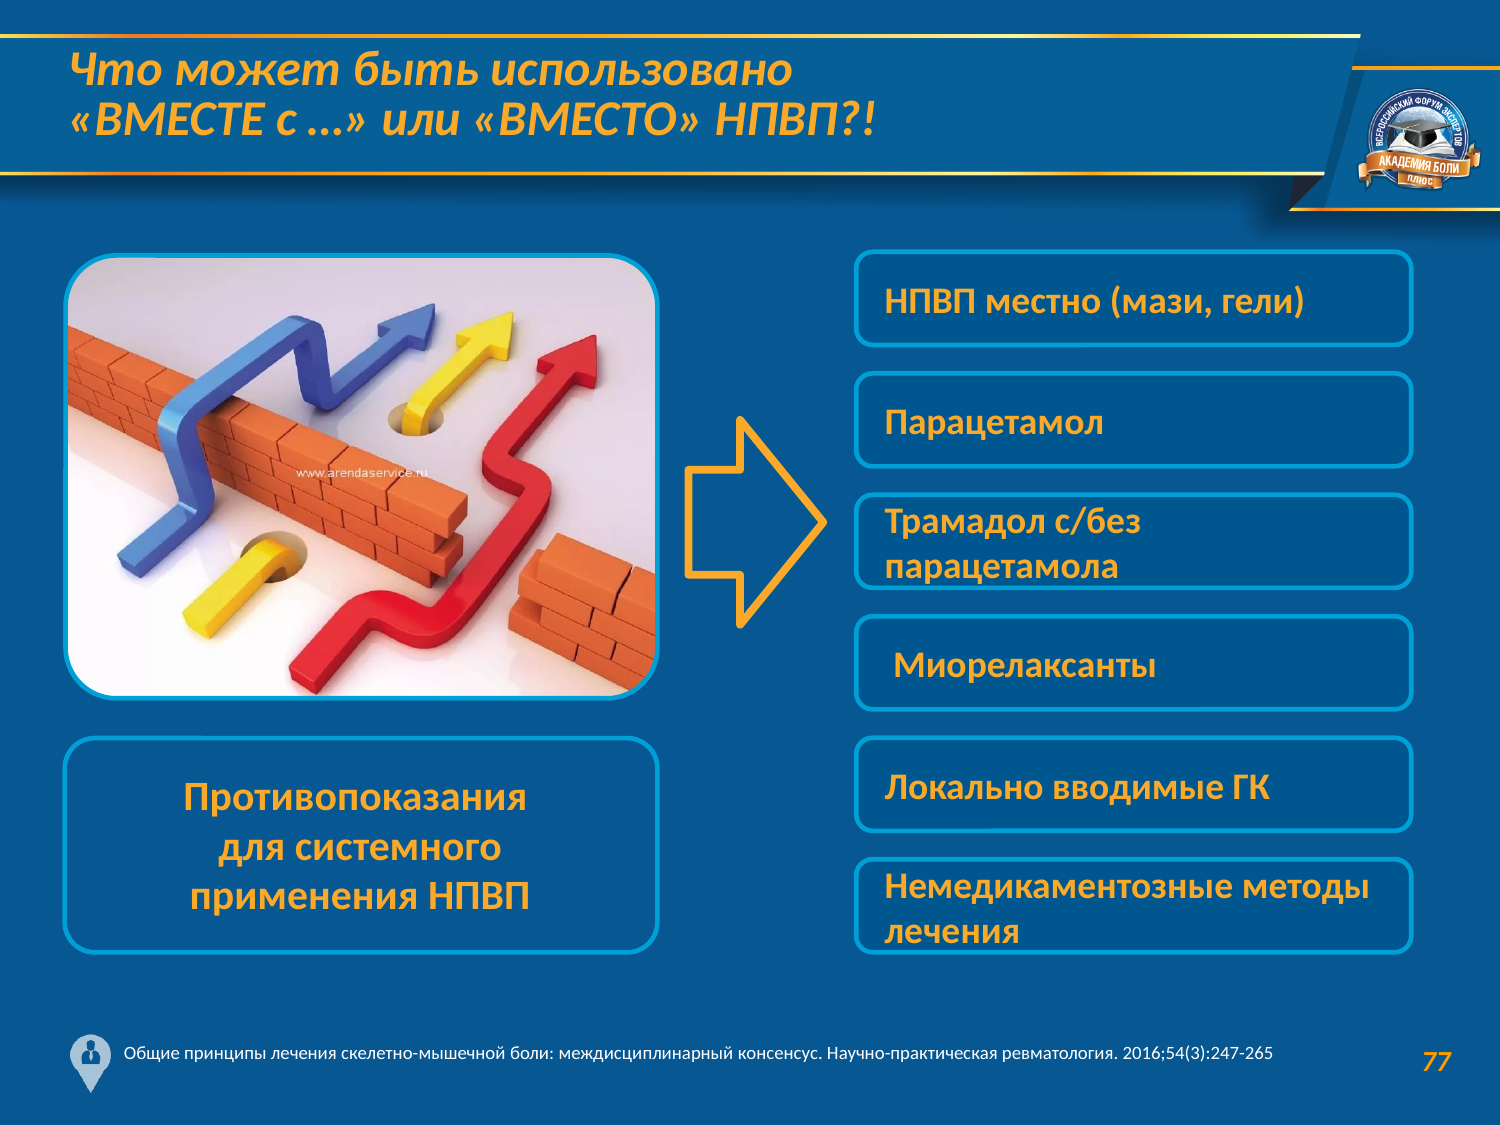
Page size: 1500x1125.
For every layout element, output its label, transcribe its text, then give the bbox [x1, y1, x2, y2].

text_box Локально вводимые ГК [855, 736, 1413, 832]
text_box Общие принципы лечения скелетно-мышечной боли: междисциплинарный консенсус. Научно-практическая ревматология. 2016;54(3):247-265 [123, 1040, 1388, 1064]
picture [0, 0, 1500, 1125]
text_box Что может быть использовано «ВМЕСТЕ с …» или «ВМЕСТО» НПВП?! [53, 37, 1140, 153]
text_box Парацетамол [855, 372, 1413, 468]
text_box [63, 737, 659, 954]
text_box Миорелаксанты [855, 615, 1413, 711]
text_box [687, 419, 824, 626]
text_box Немедикаментозные методы лечения [855, 858, 1413, 954]
text_box Трамадол с/без парацетамола [855, 493, 1413, 589]
text_box НПВП местно (мази, гели) [855, 250, 1413, 346]
